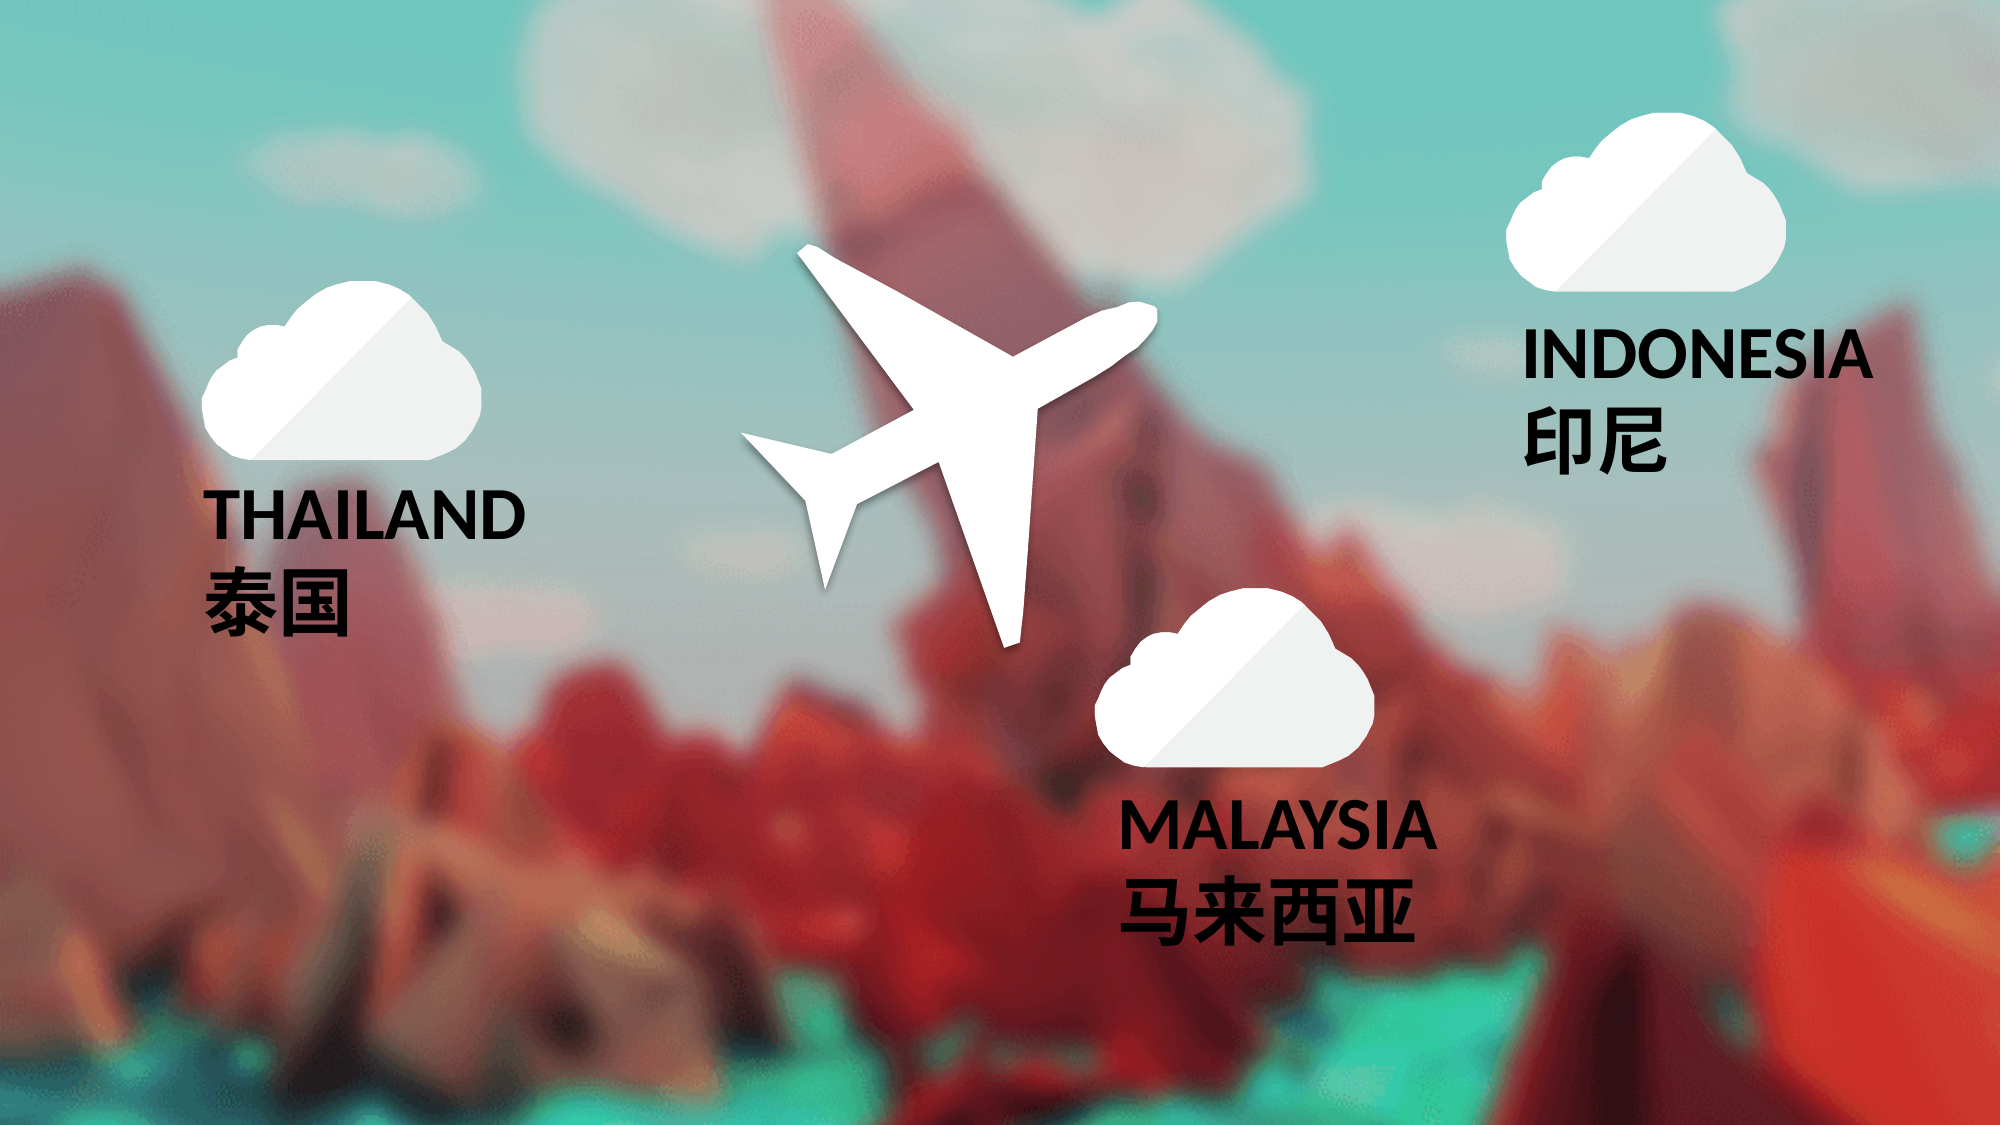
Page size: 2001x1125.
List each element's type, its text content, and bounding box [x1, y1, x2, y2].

text_box THAILAND 泰国 [188, 457, 593, 653]
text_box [201, 281, 482, 461]
text_box MALAYSIA 马来西亚 [1102, 767, 1507, 962]
text_box [740, 244, 1158, 648]
picture [0, 0, 2000, 1125]
text_box INDONESIA印尼 [1506, 296, 1910, 492]
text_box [1506, 112, 1786, 292]
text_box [1094, 588, 1375, 768]
